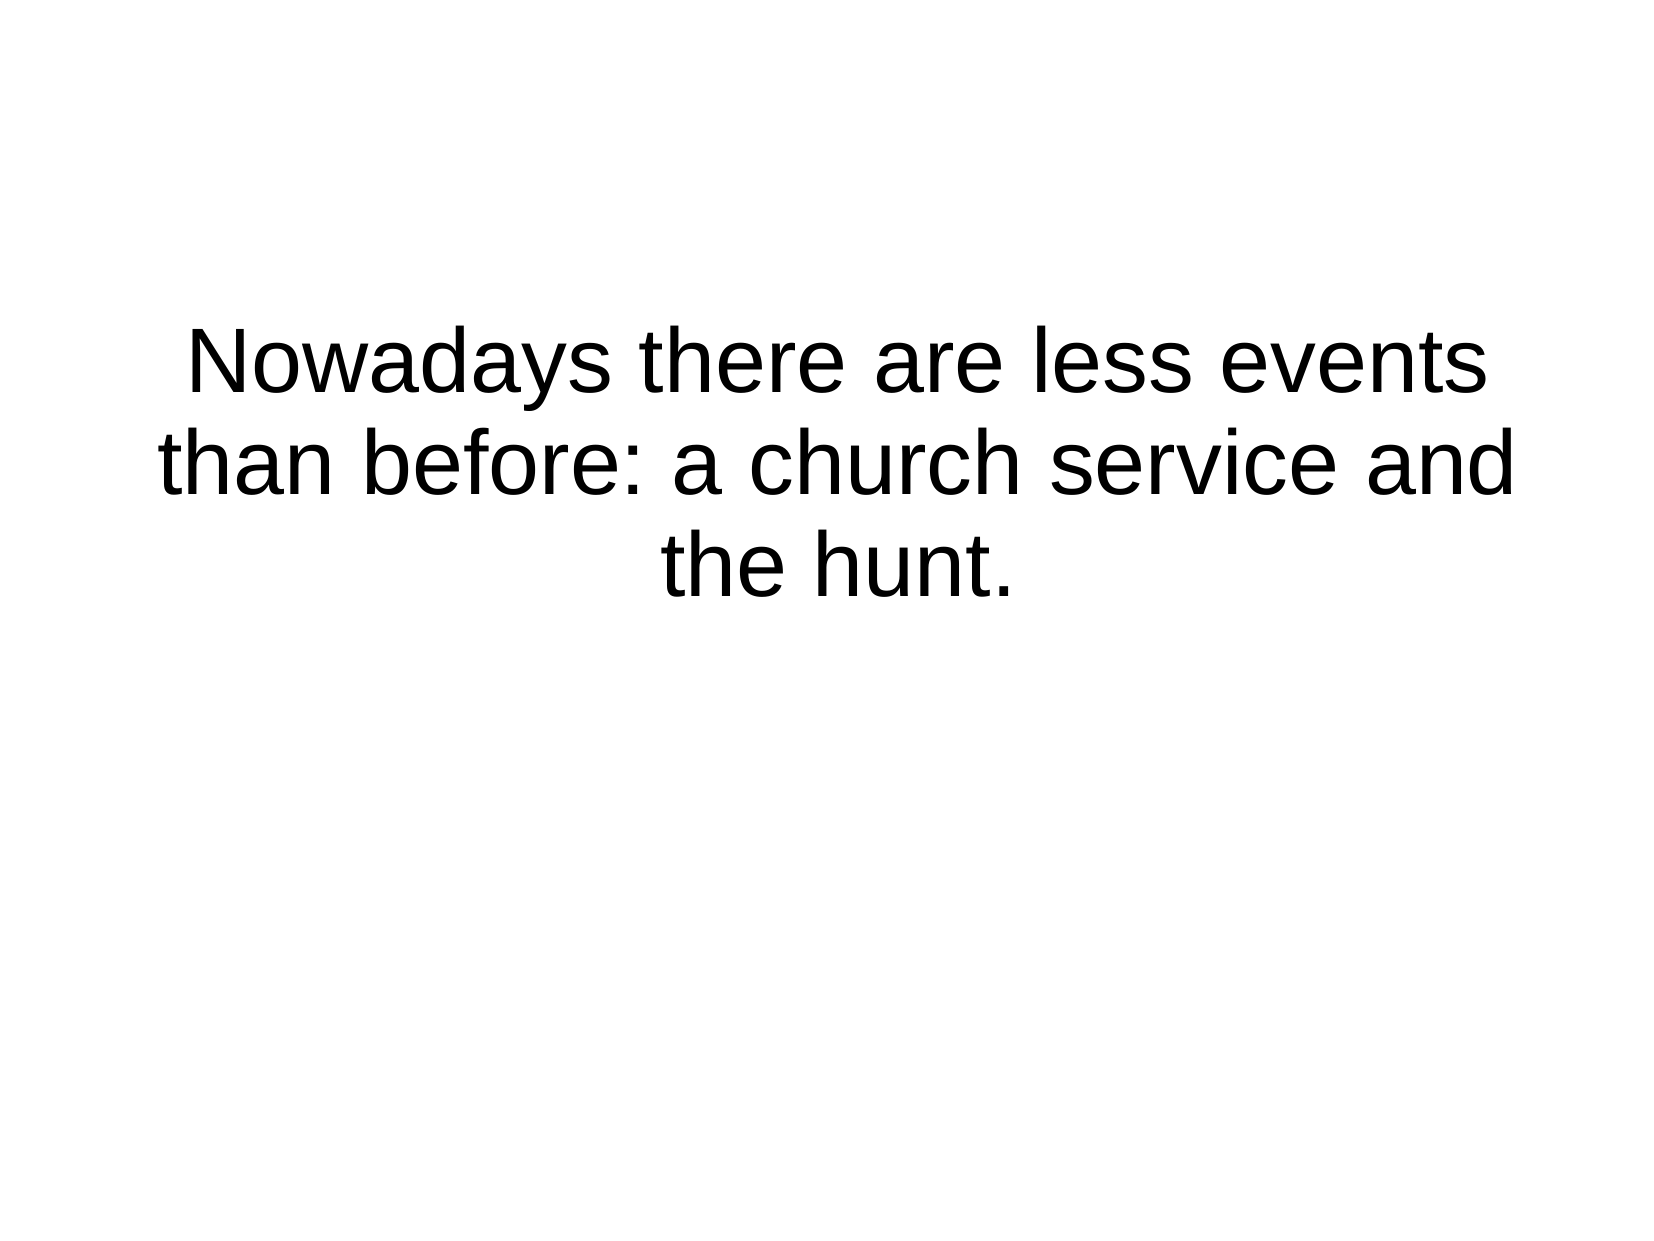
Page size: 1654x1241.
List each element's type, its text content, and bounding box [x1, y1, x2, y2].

title Nowadays there are less events than before: a church service and the hunt. [94, 306, 1583, 615]
